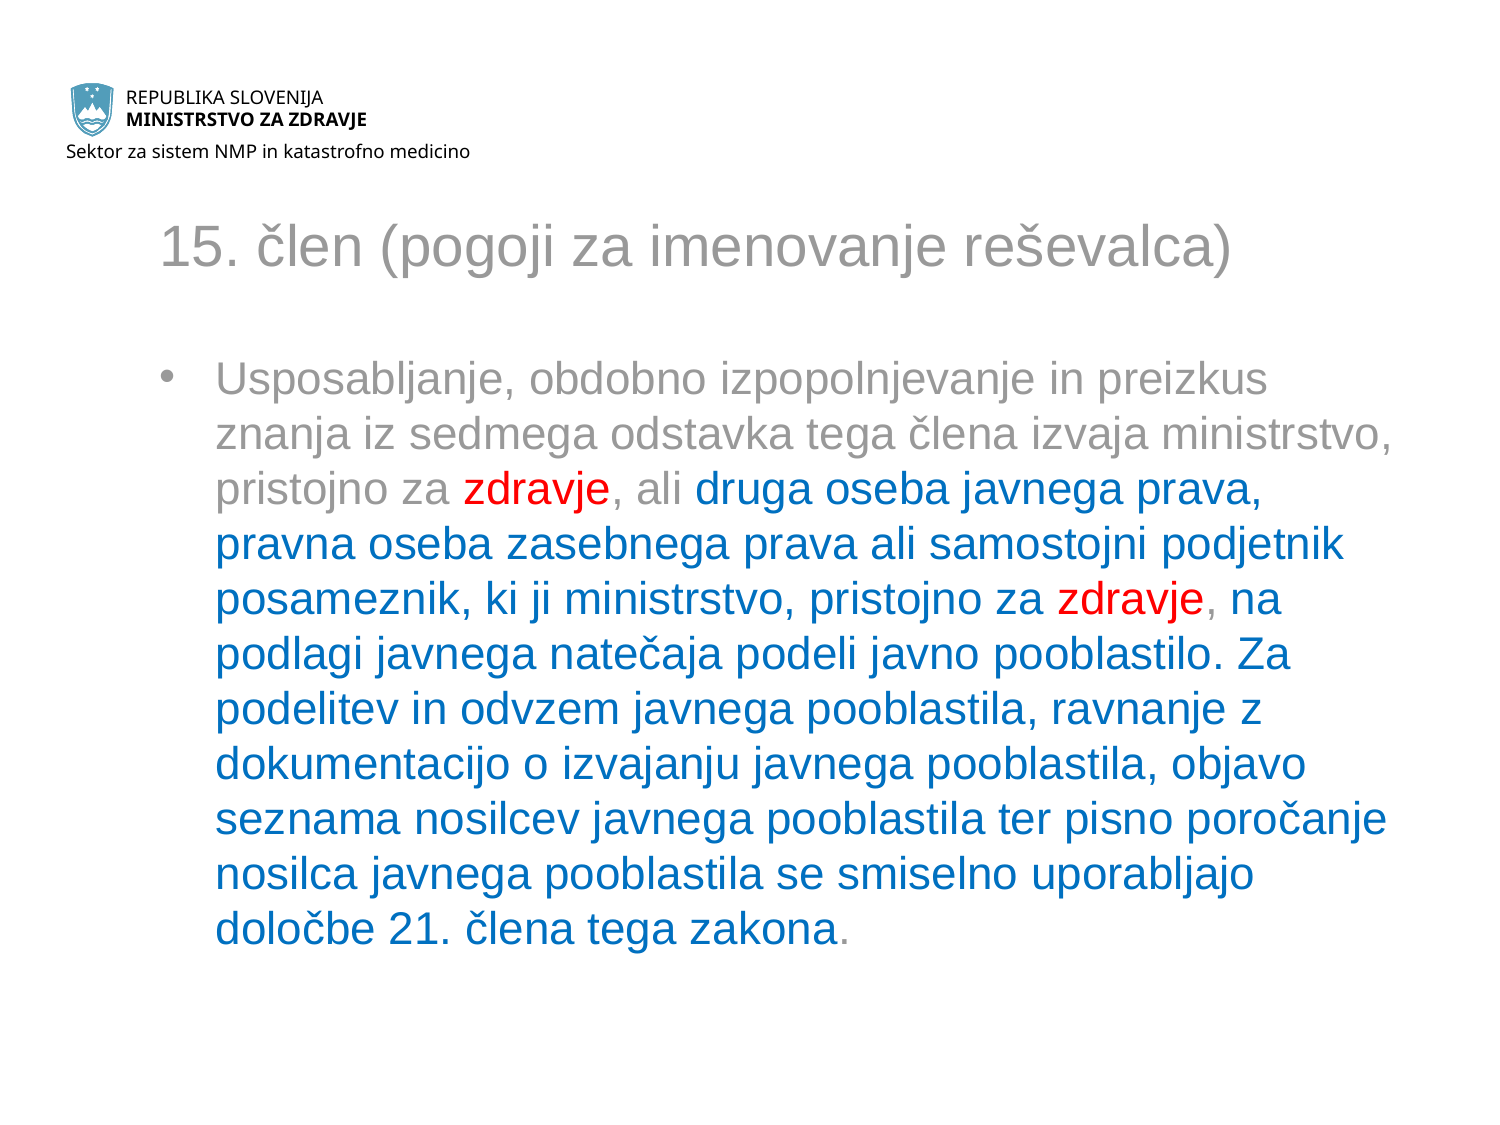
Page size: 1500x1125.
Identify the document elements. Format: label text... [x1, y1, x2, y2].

title 15. člen (pogoji za imenovanje reševalca) [159, 208, 1246, 280]
list Usposabljanje, obdobno izpopolnjevanje in preizkus znanja iz sedmega odstavka tega člena izvaja ministrstvo, pristojno za zdravje, ali druga oseba javnega prava, pravna oseba zasebnega prava ali samostojni podjetnik posameznik, ki ji ministrstvo, pristojno za zdravje, na podlagi javnega natečaja podeli javno pooblastilo. Za podelitev in odvzem javnega pooblastila, ravnanje z dokumentacijo o izvajanju javnega pooblastila, objavo seznama nosilcev javnega pooblastila ter pisno poročanje nosilca javnega pooblastila se smiselno uporabljajo določbe 21. člena tega zakona. [159, 348, 1396, 963]
